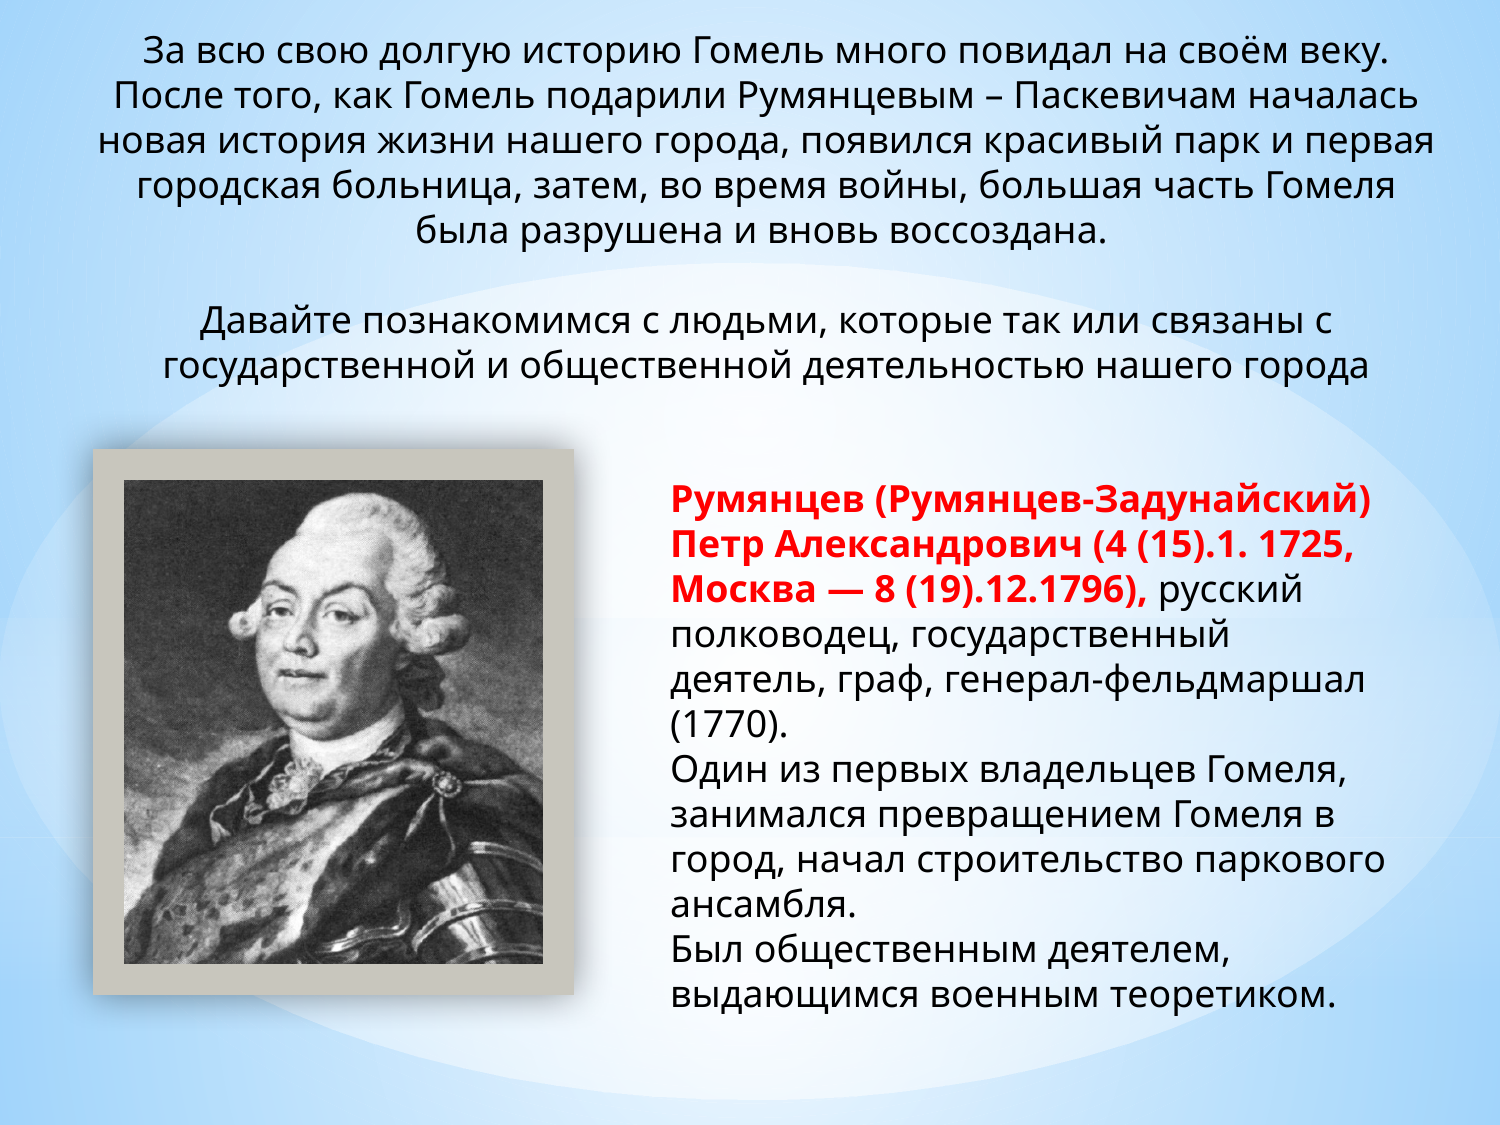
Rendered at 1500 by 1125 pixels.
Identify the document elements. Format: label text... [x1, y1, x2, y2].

text_box За всю свою долгую историю Гомель много повидал на своём веку. После того, как Гомель подарили Румянцевым – Паскевичам началась новая история жизни нашего города, появился красивый парк и первая городская больница, затем, во время войны, большая часть Гомеля была разрушена и вновь воссоздана. Давайте познакомимся с людьми, которые так или связаны с государственной и общественной деятельностью нашего города [81, 19, 1452, 394]
text_box Румянцев (Румянцев-Задунайский) Петр Александрович (4 (15).1. 1725, Москва — 8 (19).12.1796), русский полководец, государственный деятель, граф, генерал-фельдмаршал (1770). Один из первых владельцев Гомеля, занимался превращением Гомеля в город, начал строительство паркового ансамбля. Был общественным деятелем, выдающимся военным теоретиком. [655, 467, 1406, 1068]
picture [123, 479, 544, 965]
